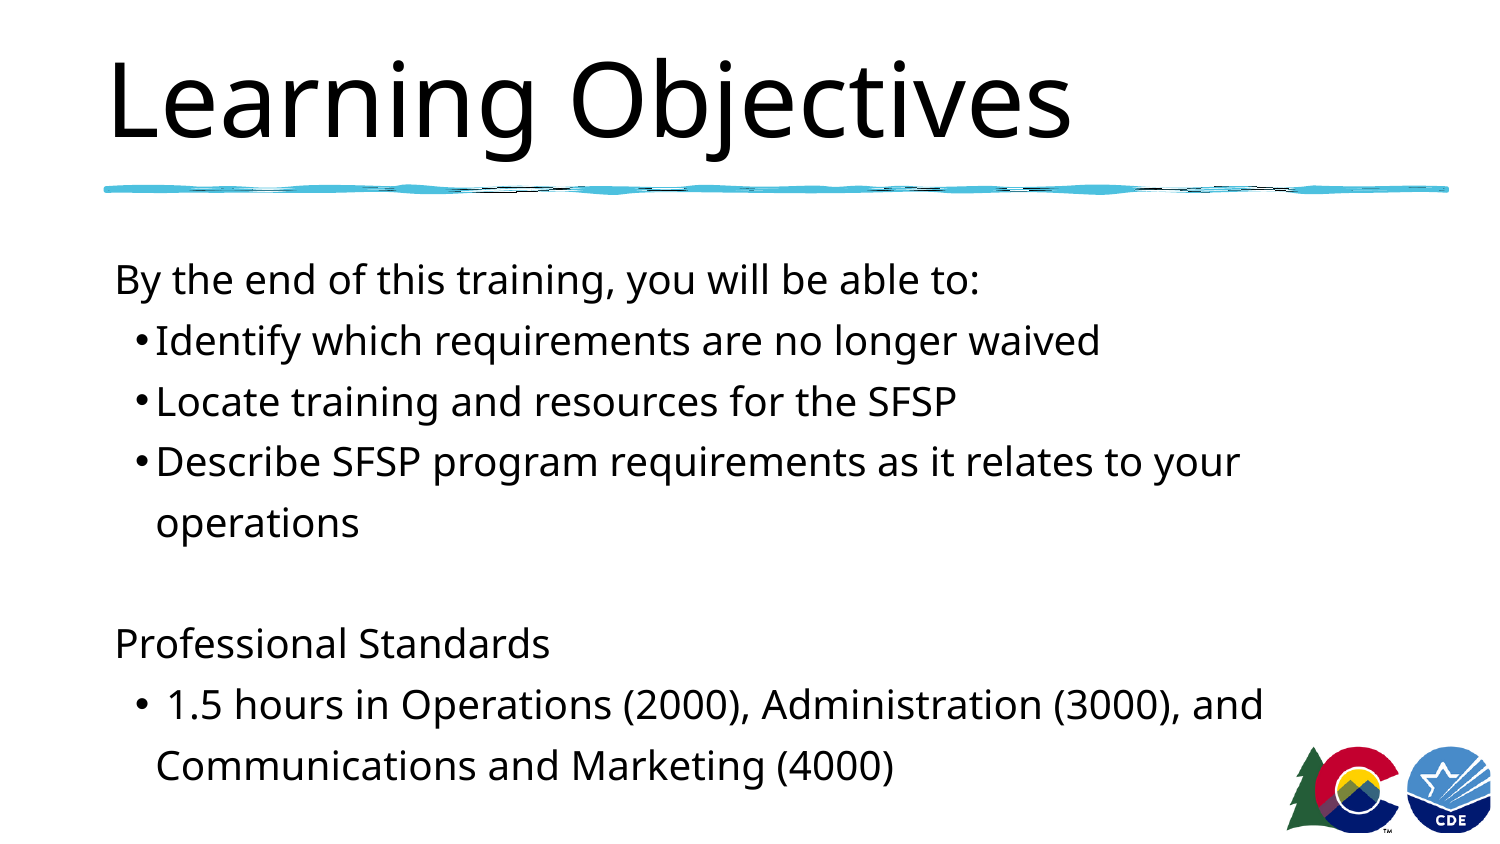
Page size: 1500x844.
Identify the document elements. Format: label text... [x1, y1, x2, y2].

text_box Learning Objectives [105, 33, 1377, 159]
text_box By the end of this training, you will be able to: Identify which requirements are no longer waived Locate training and resources for the SFSP Describe SFSP program requirements as it relates to your operations Professional Standards 1.5 hours in Operations (2000), Administration (3000), and Communications and Marketing (4000) [114, 242, 1386, 789]
picture [1284, 745, 1491, 834]
